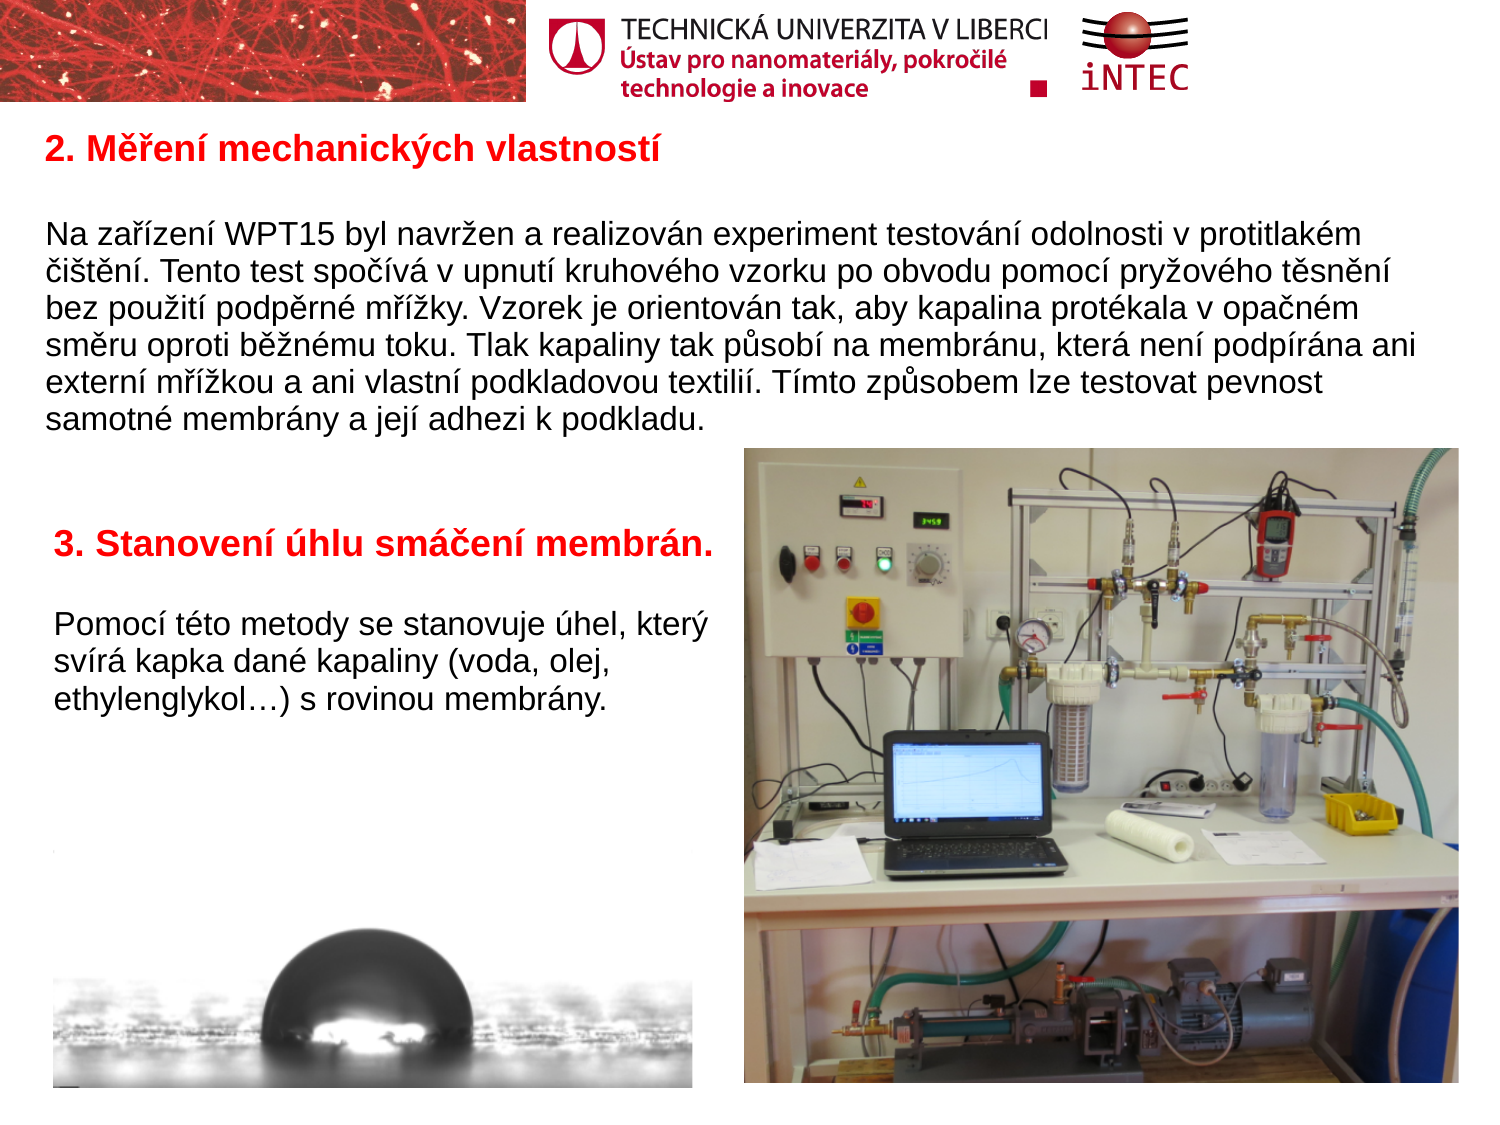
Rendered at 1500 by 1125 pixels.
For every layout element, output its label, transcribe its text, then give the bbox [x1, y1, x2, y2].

picture [1082, 11, 1188, 91]
picture [743, 448, 1459, 1083]
text_box 3. Stanovení úhlu smáčení membrán. Pomocí této metody se stanovuje úhel, který svírá kapka dané kapaliny (voda, olej, ethylenglykol…) s rovinou membrány. [38, 515, 738, 725]
text_box Na zařízení WPT15 byl navržen a realizován experiment testování odolnosti v protitlakém čištění. Tento test spočívá v upnutí kruhového vzorku po obvodu pomocí pryžového těsnění bez použití podpěrné mřížky. Vzorek je orientován tak, aby kapalina protékala v opačném směru oproti běžnému toku. Tlak kapaliny tak působí na membránu, která není podpírána ani externí mřížkou a ani vlastní podkladovou textilií. Tímto způsobem lze testovat pevnost samotné membrány a její adhezi k podkladu. [30, 208, 1459, 446]
text_box 2. Měření mechanických vlastností [29, 120, 1459, 185]
picture [548, 14, 1047, 103]
picture [0, 0, 526, 102]
picture [52, 765, 693, 1089]
